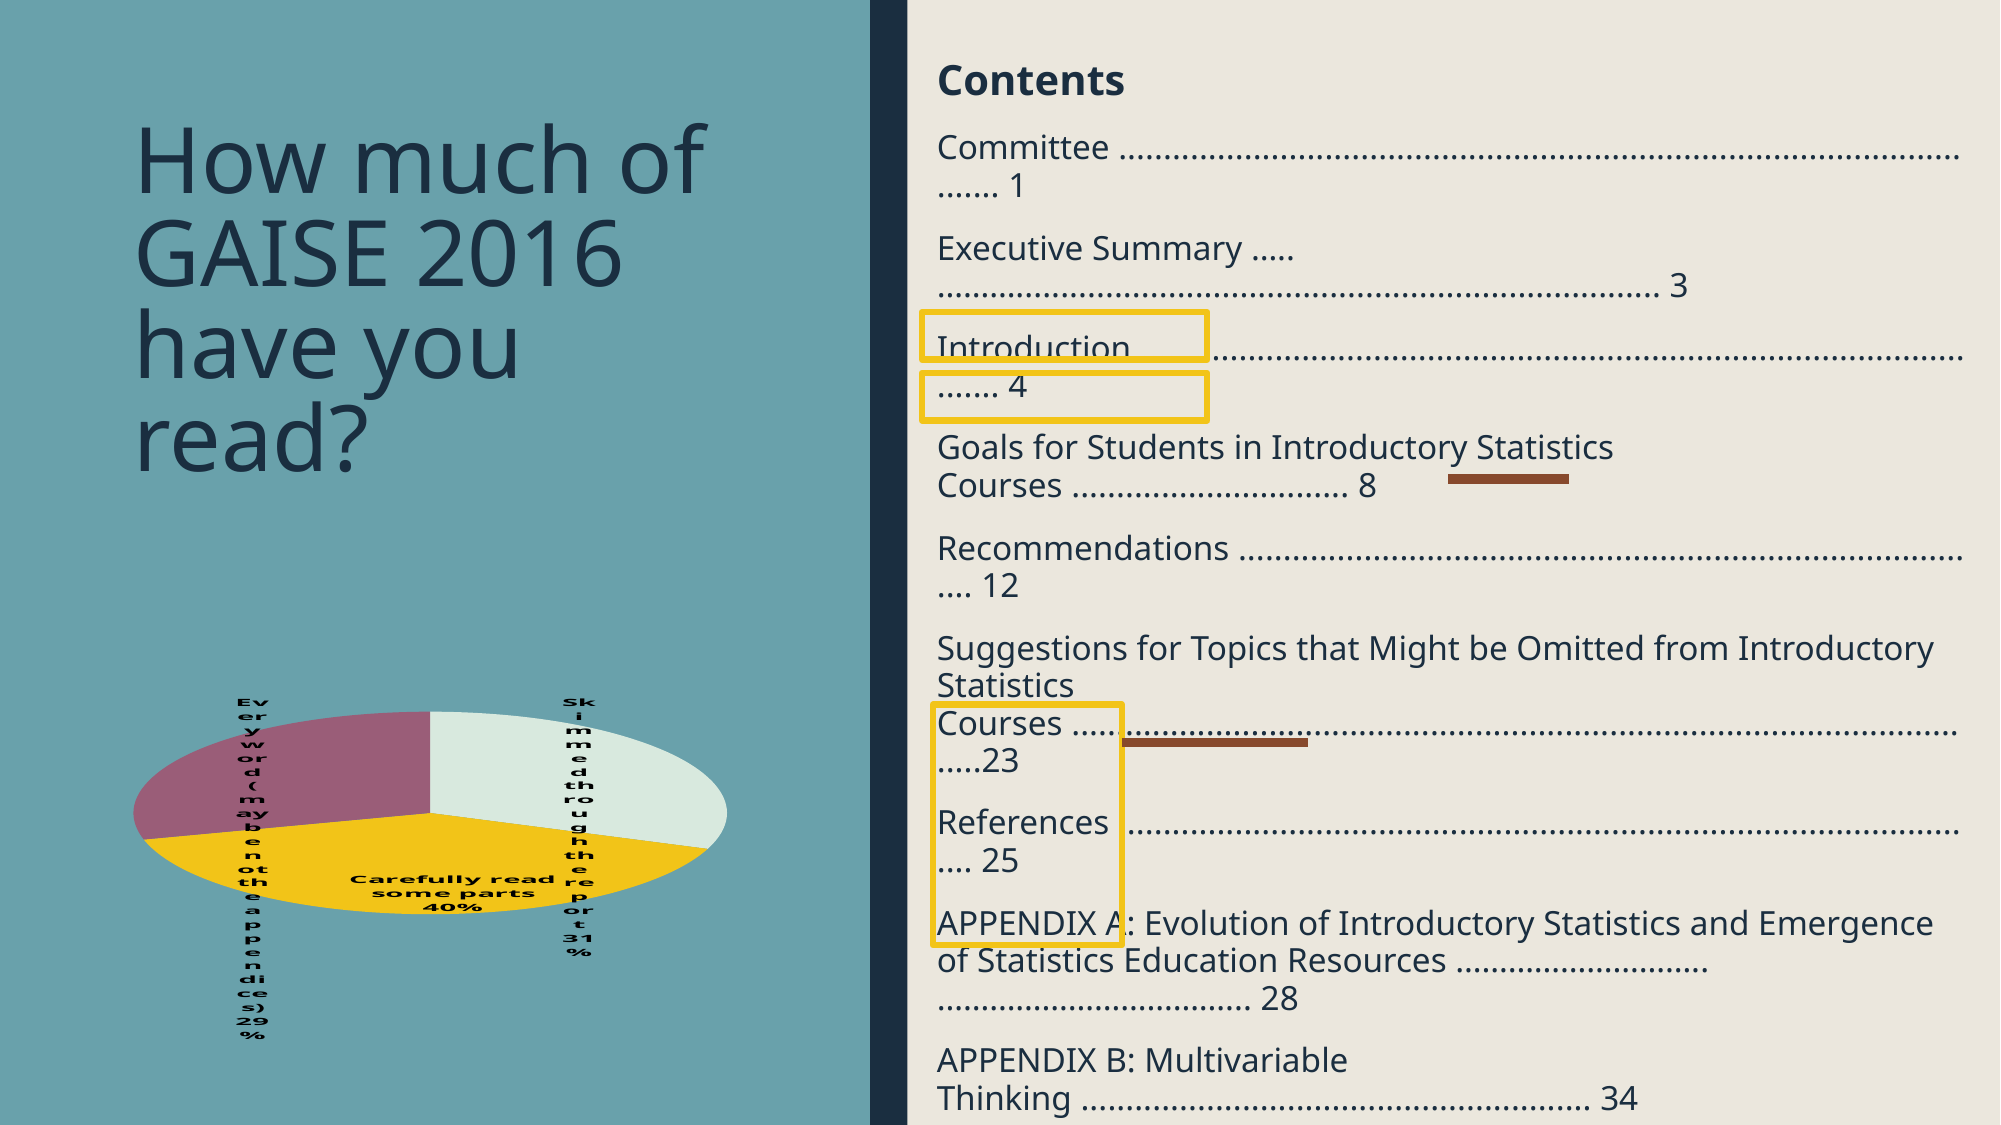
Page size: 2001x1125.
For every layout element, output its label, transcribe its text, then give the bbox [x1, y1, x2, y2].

text_box [921, 372, 1208, 421]
title How much of GAISE 2016 have you read? [118, 112, 752, 403]
text_box [933, 704, 1122, 946]
list Contents Committee ..................................................................................................... 1 Executive Summary …..………........................................................................ 3 Introduction ................................................................................................... 4 Goals for Students in Introductory Statistics Courses ............................... 8 Recommendations ..................................................................................... 12 Suggestions for Topics that Might be Omitted from Introductory Statistics Courses ........................................................................................................23 References .................................................................................................. 25 APPENDIX A: Evolution of Introductory Statistics and Emergence of Statistics Education Resources ………………………..……………………………... 28 APPENDIX B: Multivariable Thinking ......................................................... 34 APPENDIX C: Activities, Projects, and Datasets ....................................... 43 APPENDIX D: Examples of Using Technology ……….................................. 66 APPENDIX E: Examples of Assessment Items ........................................ 104 APPENDIX F: Learning Environments ...................................................... 131 [921, 50, 1985, 1043]
text_box [921, 312, 1208, 360]
chart [89, 403, 768, 1043]
